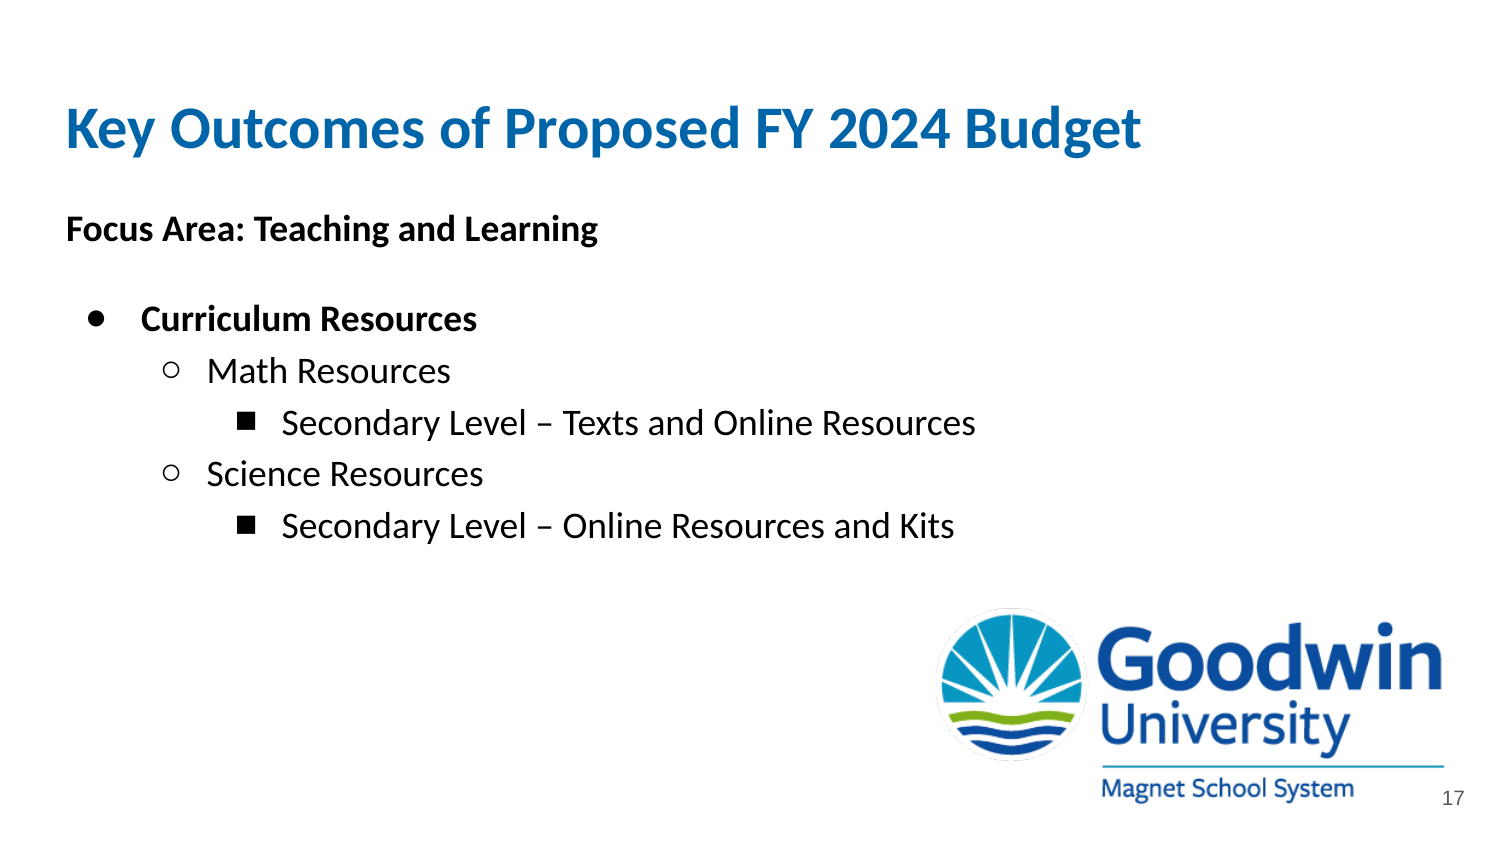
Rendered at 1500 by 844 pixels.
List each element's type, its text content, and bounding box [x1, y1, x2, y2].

picture [935, 605, 1450, 814]
slide_number 17 [1389, 764, 1480, 830]
title Key Outcomes of Proposed FY 2024 Budget [51, 72, 1449, 167]
list Focus Area: Teaching and Learning Curriculum Resources Math Resources Secondary Level – Texts and Online Resources Science Resources Secondary Level – Online Resources and Kits [51, 189, 1449, 750]
